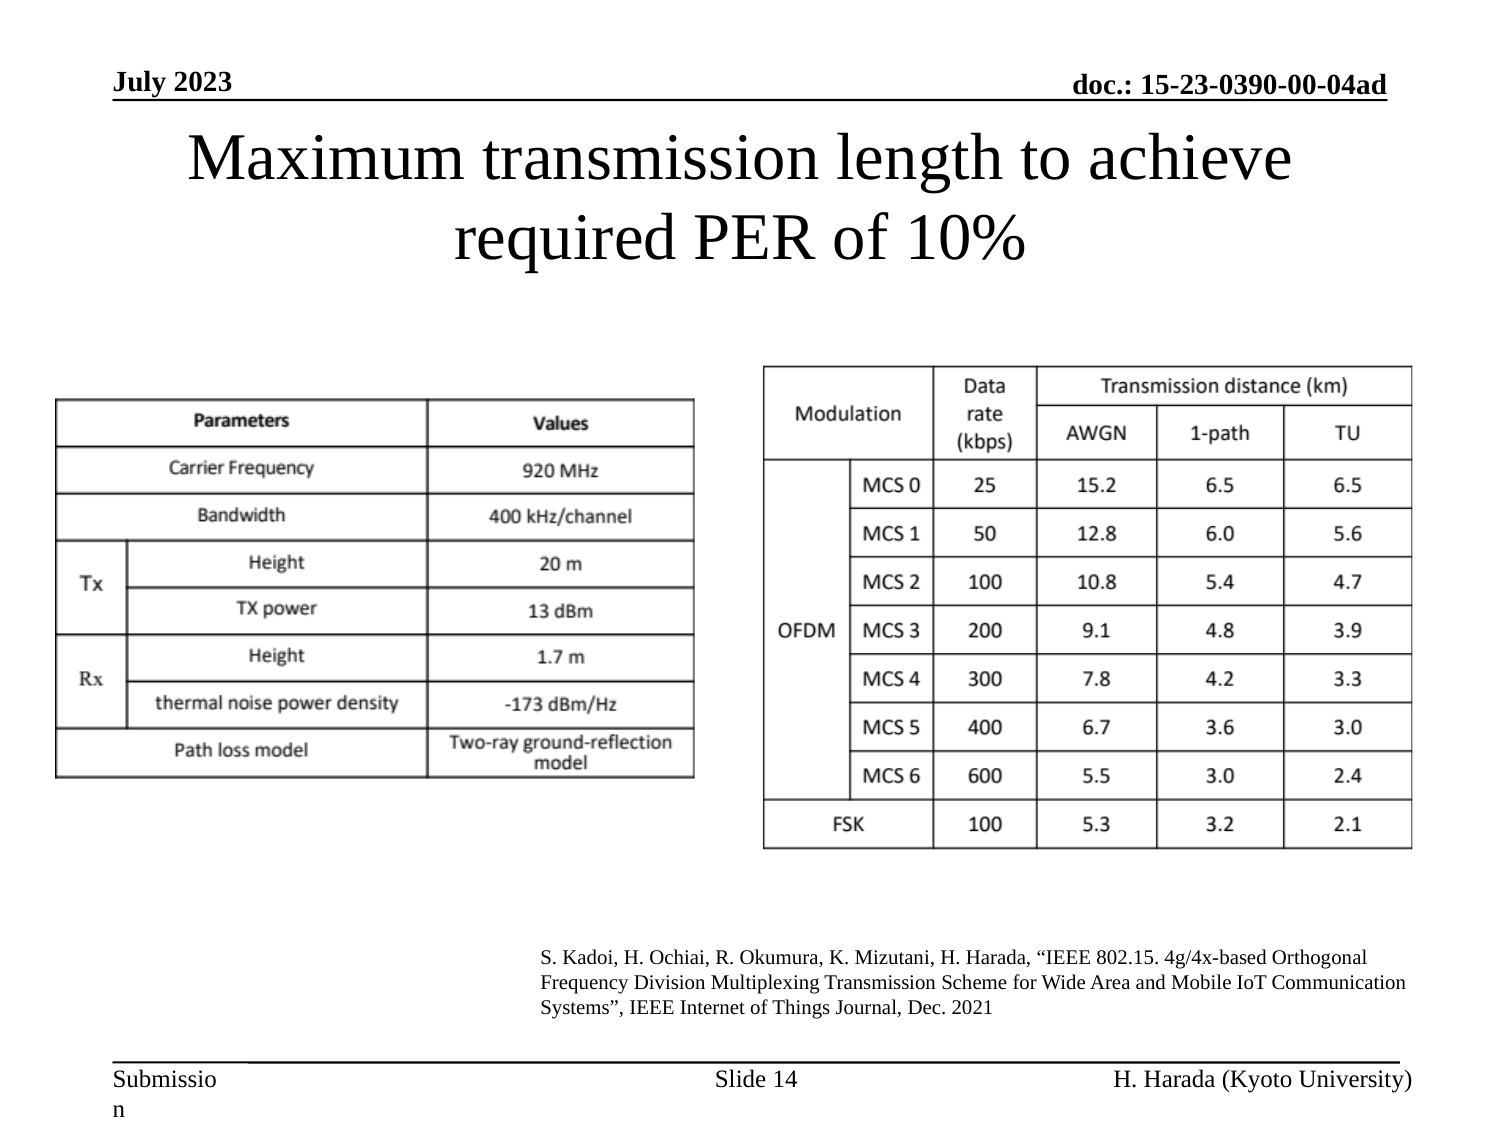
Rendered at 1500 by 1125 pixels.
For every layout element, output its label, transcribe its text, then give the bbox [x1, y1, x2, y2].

picture [55, 397, 695, 787]
slide_number Slide 14 [712, 1062, 800, 1093]
title Maximum transmission length to achieve required PER of 10% [62, 105, 1421, 281]
picture [762, 365, 1413, 850]
text_box S. Kadoi, H. Ochiai, R. Okumura, K. Mizutani, H. Harada, “IEEE 802.15. 4g/4x-based Orthogonal Frequency Division Multiplexing Transmission Scheme for Wide Area and Mobile IoT Communication Systems”, IEEE Internet of Things Journal, Dec. 2021 [525, 936, 1456, 1026]
footer H. Harada (Kyoto University) [900, 1062, 1413, 1093]
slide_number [112, 62, 375, 98]
